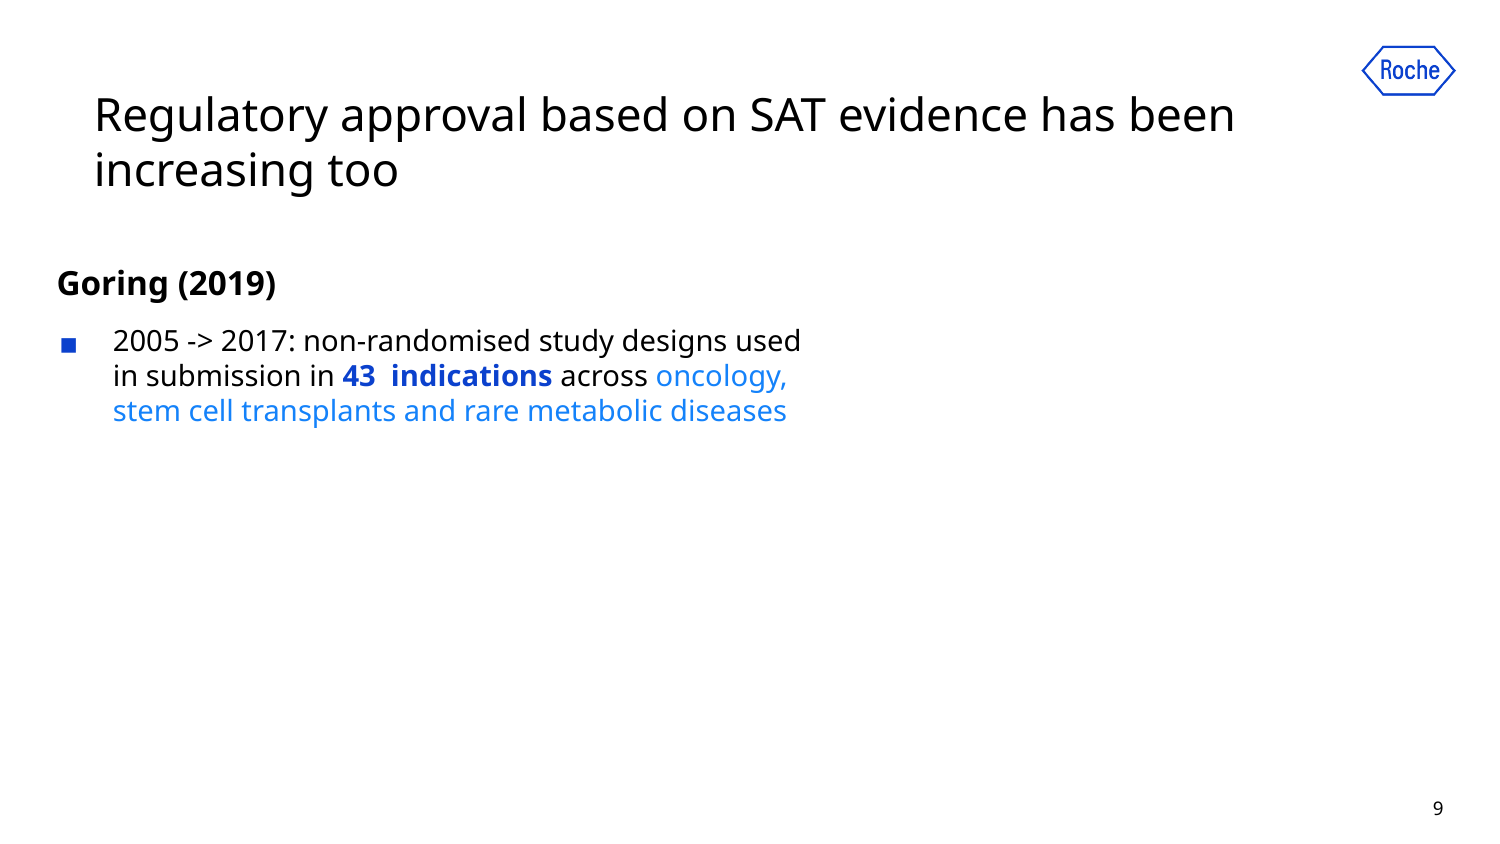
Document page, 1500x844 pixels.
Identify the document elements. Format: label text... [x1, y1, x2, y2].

picture [1359, 43, 1458, 97]
title Regulatory approval based on SAT evidence has been increasing too [93, 70, 1313, 134]
text_box Goring (2019) 2005 -> 2017: non-randomised study designs used in submission in 43 indications across oncology, stem cell transplants and rare metabolic diseases [37, 262, 805, 516]
